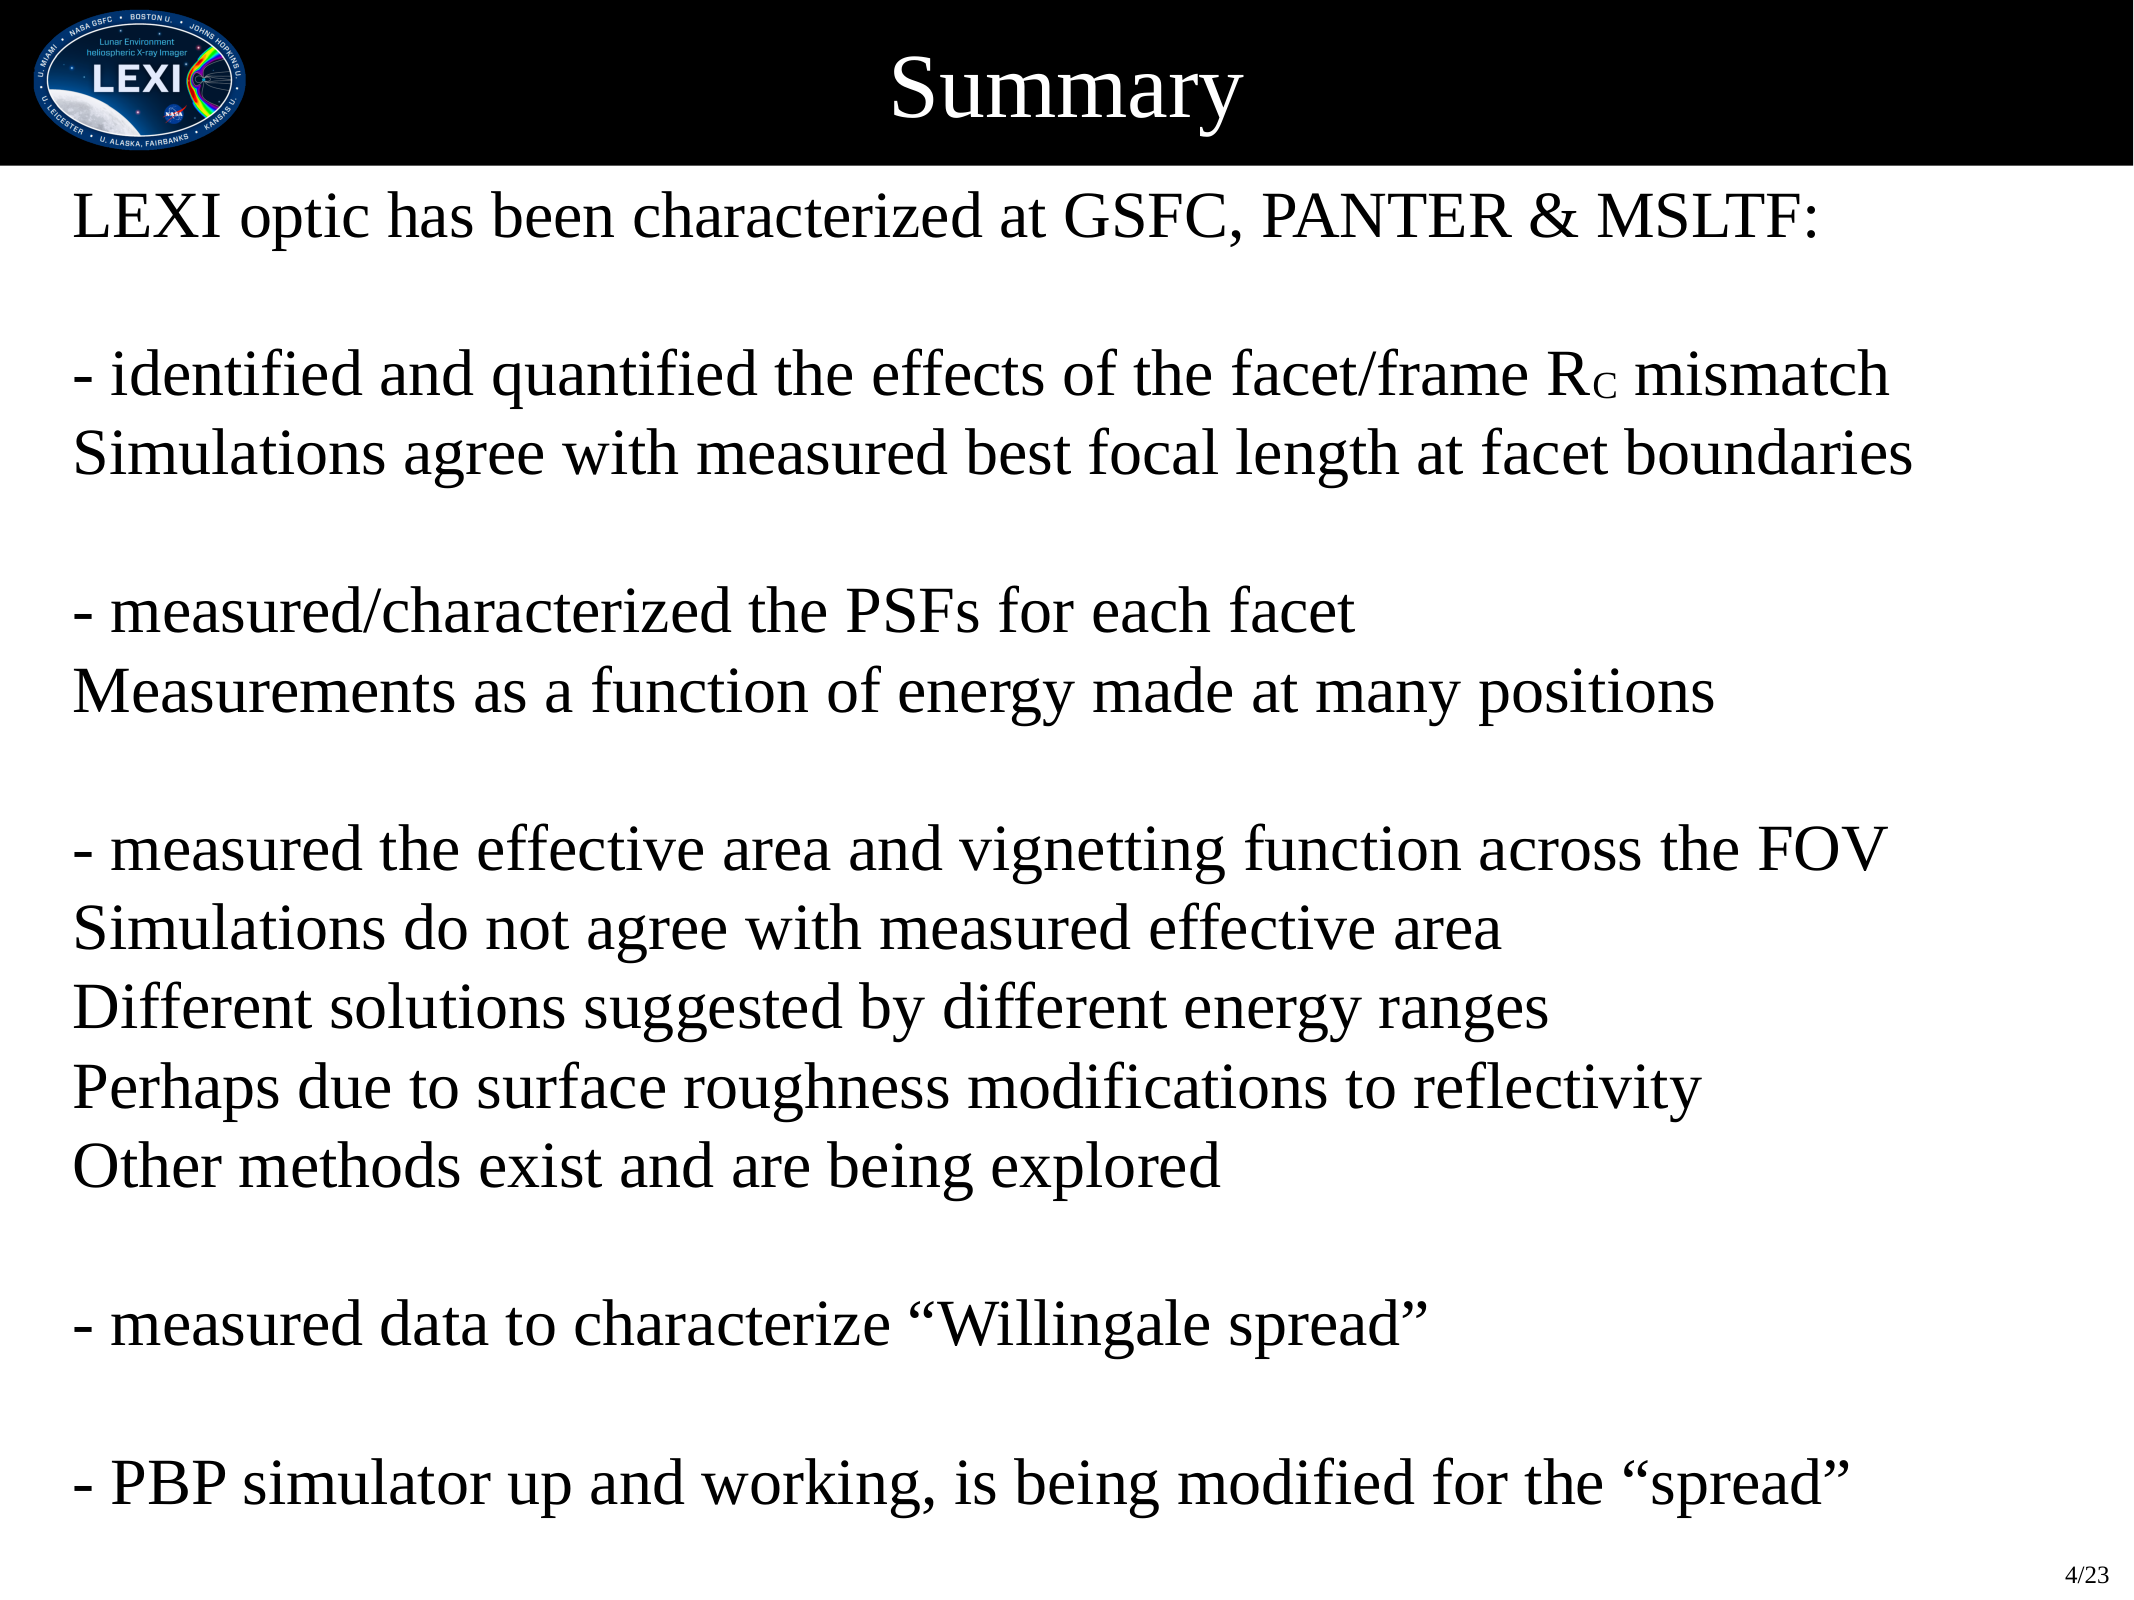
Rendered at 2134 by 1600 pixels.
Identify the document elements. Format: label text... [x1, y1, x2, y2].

list LEXI optic has been characterized at GSFC, PANTER & MSLTF: - identified and quantified the effects of the facet/frame RC mismatch Simulations agree with measured best focal length at facet boundaries - measured/characterized the PSFs for each facet Measurements as a function of energy made at many positions - measured the effective area and vignetting function across the FOV Simulations do not agree with measured effective area Different solutions suggested by different energy ranges Perhaps due to surface roughness modifications to reflectivity Other methods exist and are being explored - measured data to characterize “Willingale spread” - PBP simulator up and working, is being modified for the “spread” [63, 162, 2070, 1558]
picture [28, 7, 251, 154]
title Summary [0, 0, 2134, 167]
